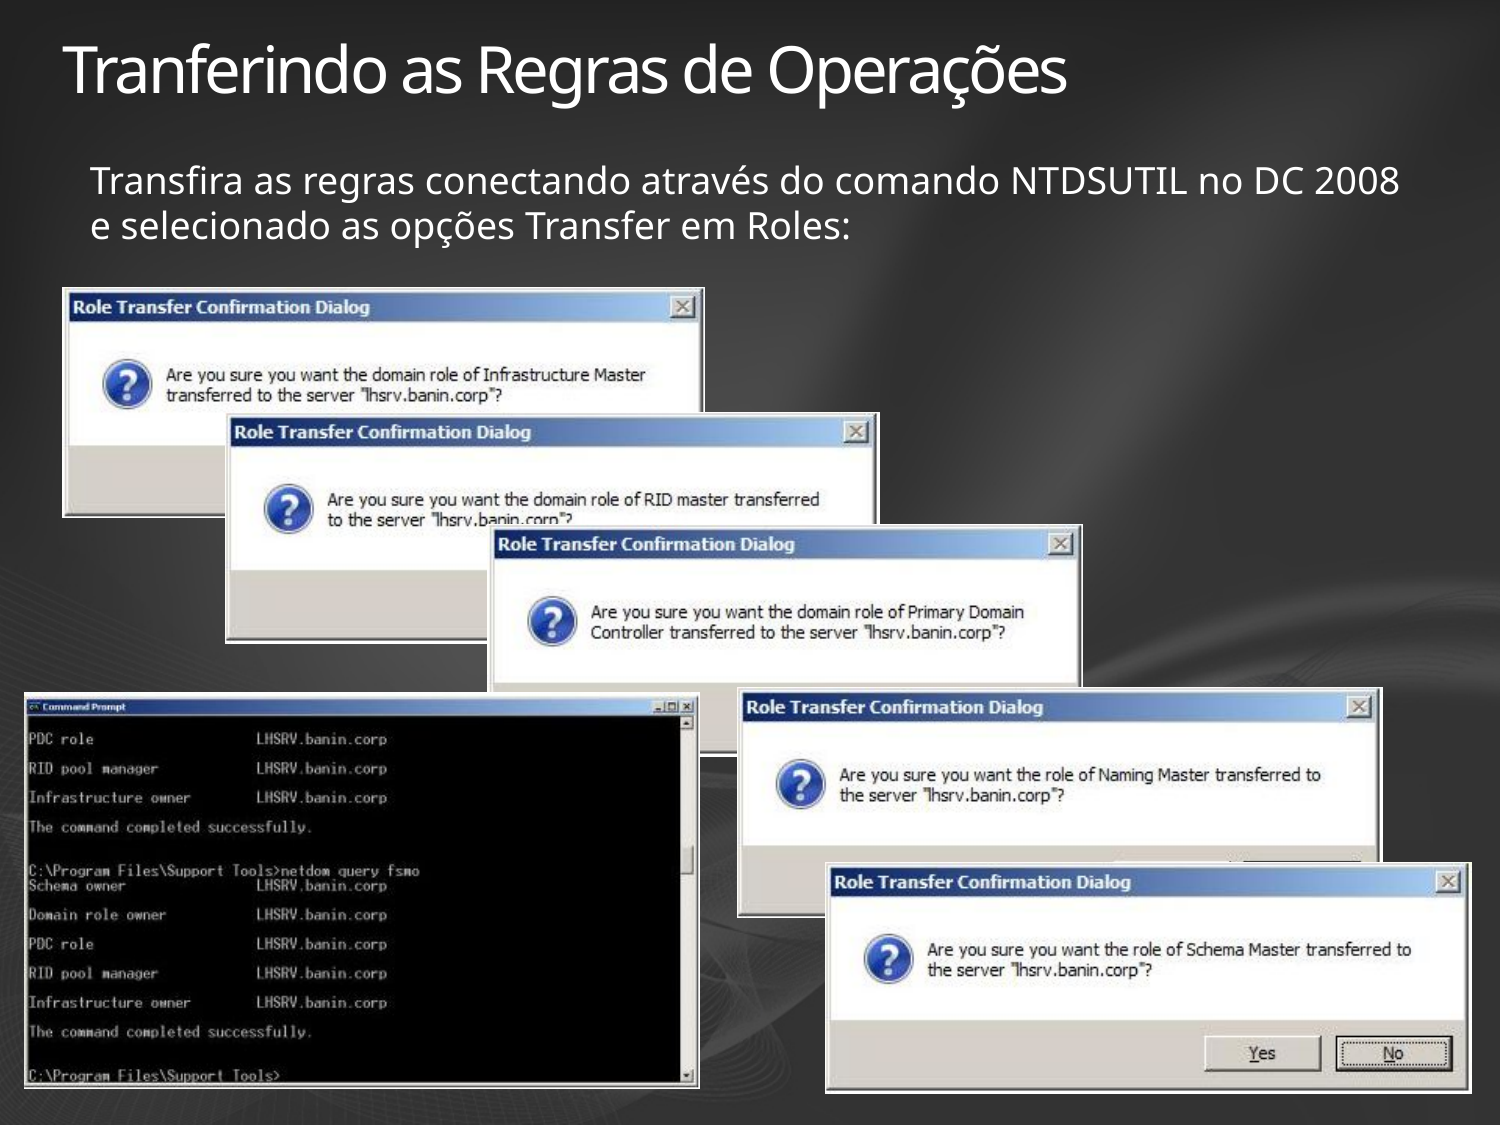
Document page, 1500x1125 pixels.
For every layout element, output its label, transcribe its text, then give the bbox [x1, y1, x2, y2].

title Tranferindo as Regras de Operações [62, 37, 1438, 213]
text_box Transfira as regras conectando através do comando NTDSUTIL no DC 2008 e selecionado as opções Transfer em Roles: [74, 149, 1425, 255]
picture [0, 0, 1500, 1125]
